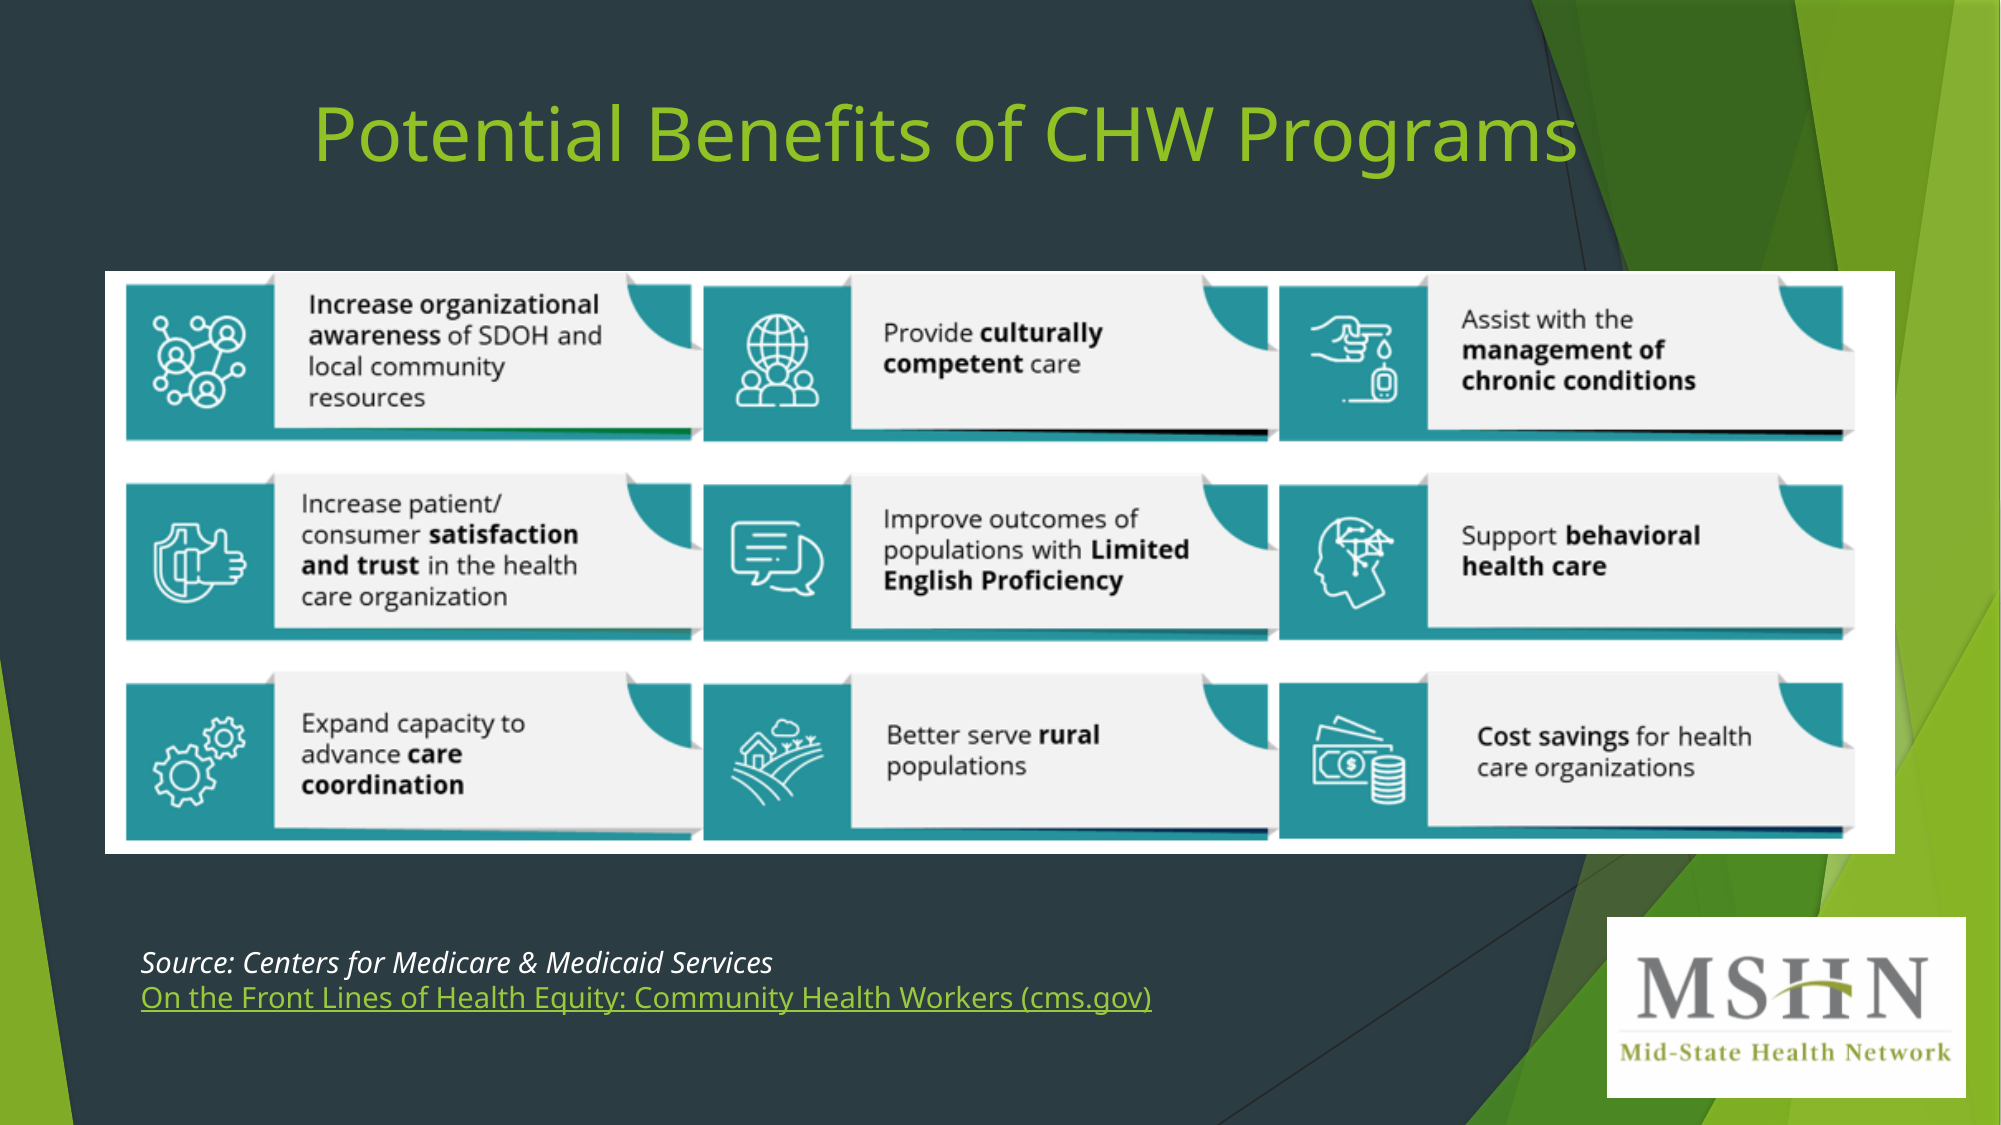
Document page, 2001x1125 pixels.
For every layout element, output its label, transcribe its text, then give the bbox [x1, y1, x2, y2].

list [104, 271, 1895, 854]
picture [1606, 917, 1967, 1099]
title Potential Benefits of CHW Programs [105, 79, 1788, 271]
text_box Source: Centers for Medicare & Medicaid Services On the Front Lines of Health Equity: Community Health Workers (cms.gov) [125, 936, 1475, 1027]
